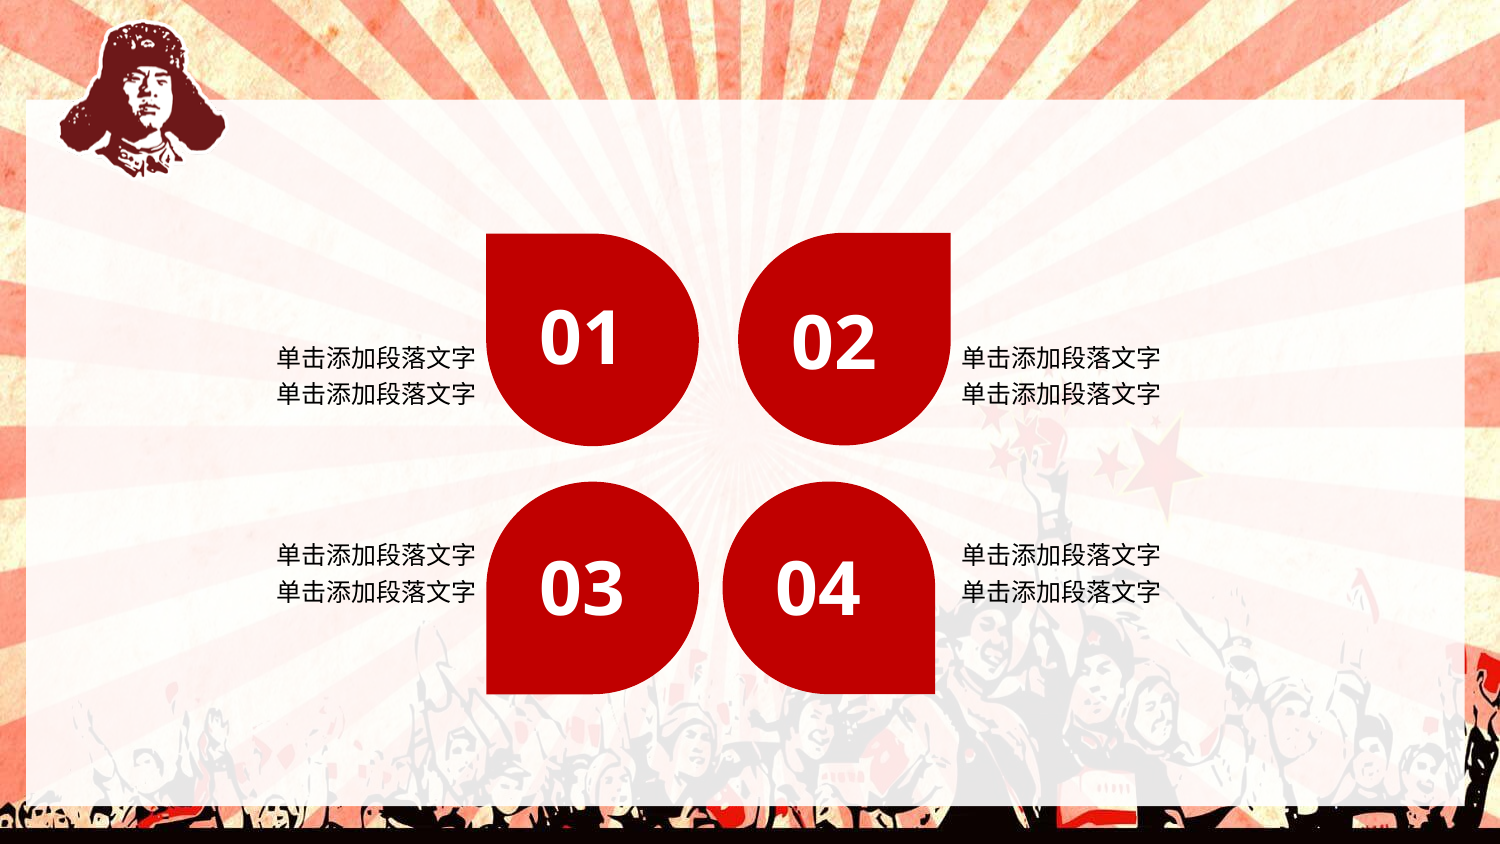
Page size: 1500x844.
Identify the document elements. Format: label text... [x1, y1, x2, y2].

text_box 02 [776, 287, 923, 392]
text_box 单击添加段落文字 单击添加段落文字 [946, 329, 1181, 417]
text_box 单击添加段落文字 单击添加段落文字 [261, 526, 496, 614]
picture [0, 0, 1500, 844]
text_box [722, 481, 936, 695]
text_box [485, 481, 700, 695]
text_box [737, 232, 952, 446]
text_box 01 [524, 282, 678, 388]
text_box 03 [524, 533, 671, 638]
text_box 单击添加段落文字 单击添加段落文字 [947, 526, 1181, 614]
text_box 04 [760, 533, 907, 638]
text_box [485, 233, 700, 447]
text_box 单击添加段落文字 单击添加段落文字 [261, 329, 496, 417]
